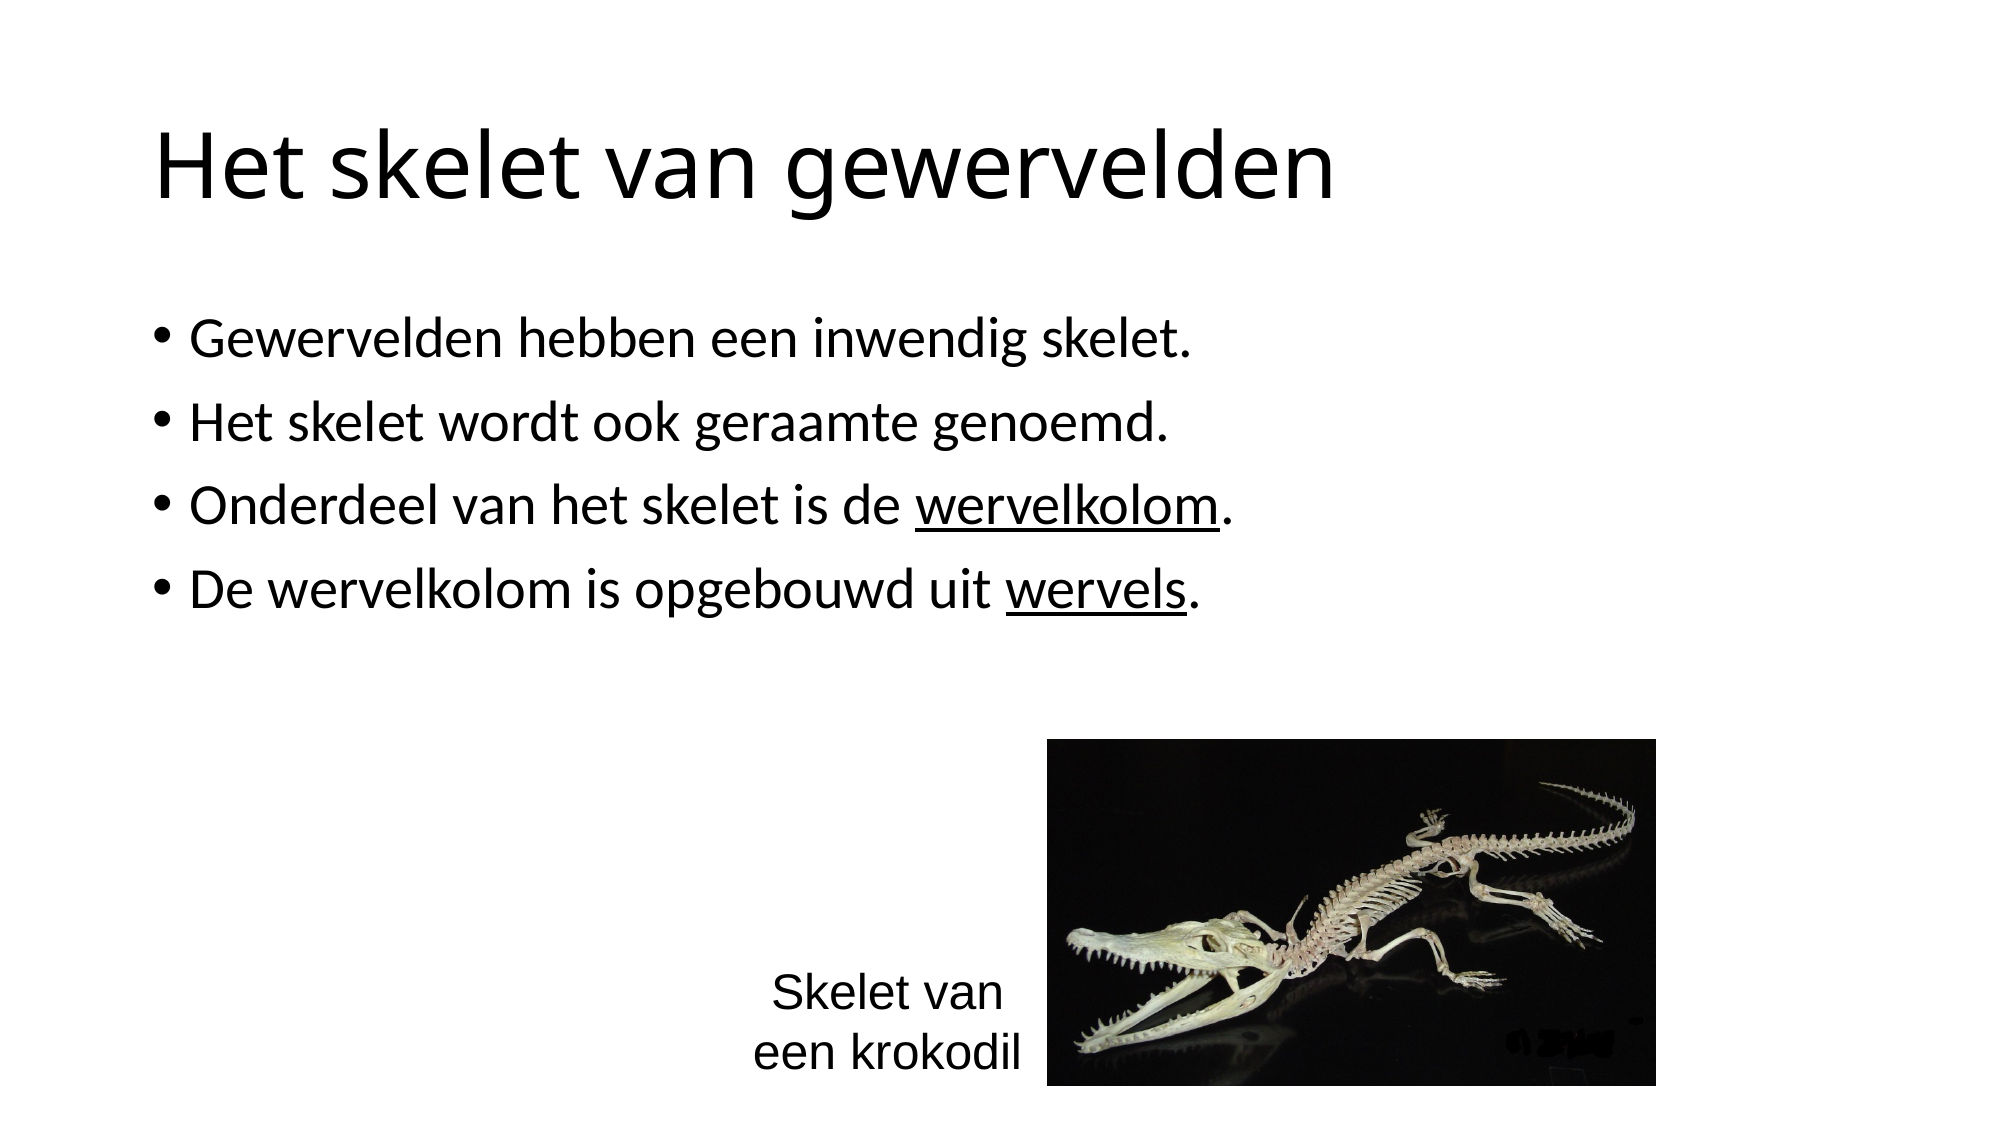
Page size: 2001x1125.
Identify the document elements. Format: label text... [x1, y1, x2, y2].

text_box Skelet van een krokodil [716, 952, 1059, 1087]
picture [1047, 739, 1656, 1086]
title Het skelet van gewervelden [137, 59, 1863, 278]
list Gewervelden hebben een inwendig skelet. Het skelet wordt ook geraamte genoemd. Onderdeel van het skelet is de wervelkolom. De wervelkolom is opgebouwd uit wervels. [137, 299, 1863, 1014]
